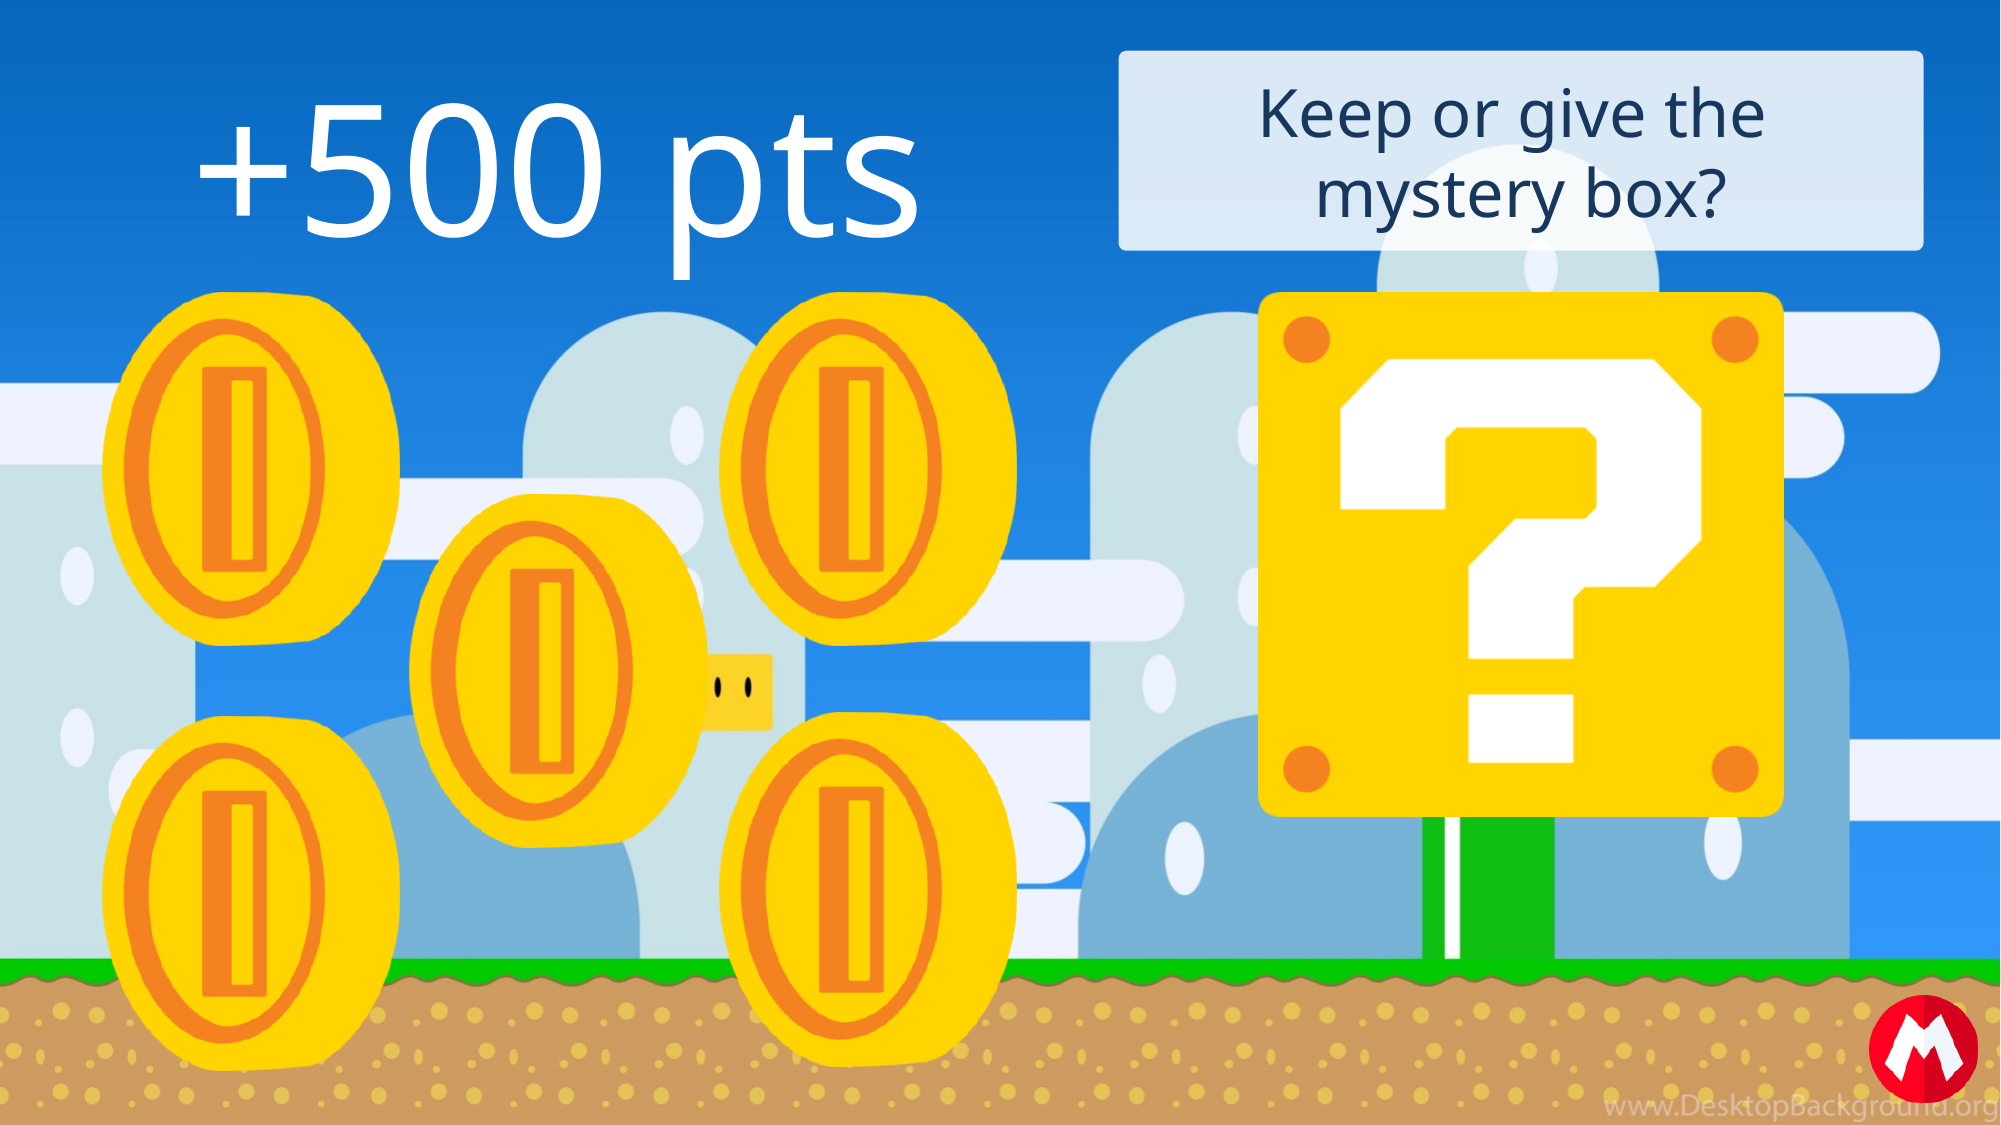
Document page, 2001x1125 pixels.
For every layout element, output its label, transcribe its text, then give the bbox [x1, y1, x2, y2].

picture [0, 0, 2001, 1125]
text_box Keep or give the mystery box? [1116, 48, 1926, 253]
text_box +500 pts [49, 45, 1067, 281]
